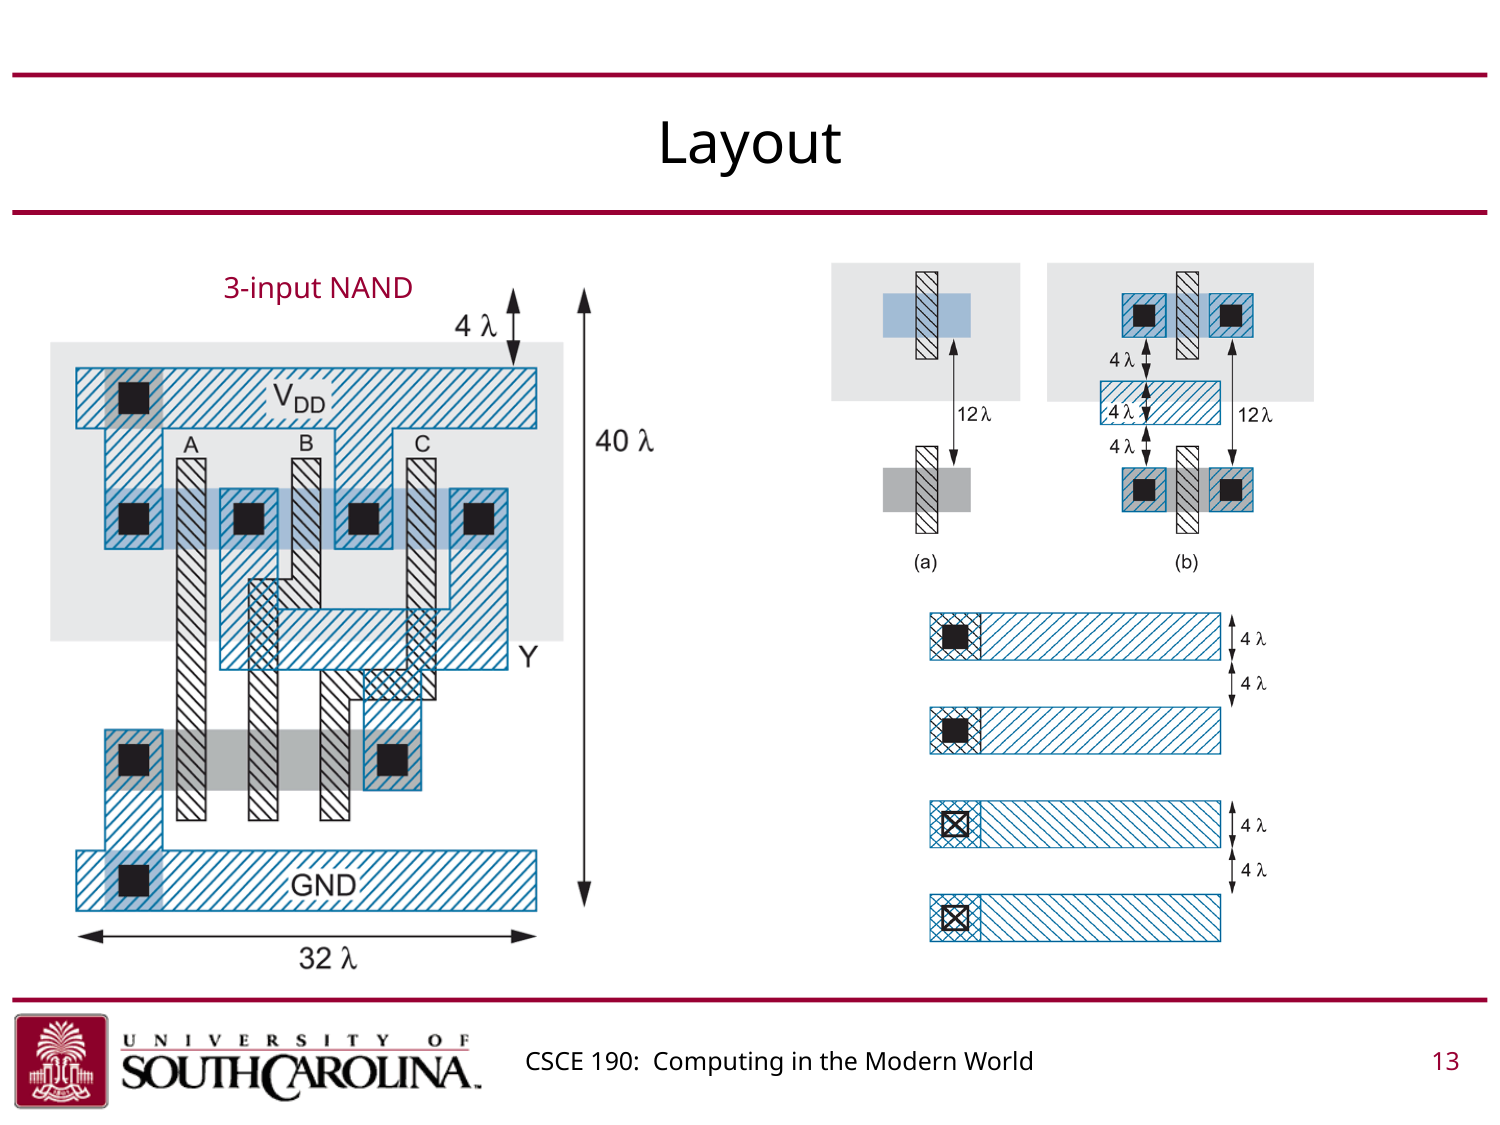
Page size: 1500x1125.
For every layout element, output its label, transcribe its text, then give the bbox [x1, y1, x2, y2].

picture [49, 287, 662, 987]
slide_number CSCE 190: Computing in the Modern World 13 [424, 1037, 1476, 1088]
text_box 3-input NAND [75, 262, 563, 285]
picture [12, 1012, 488, 1112]
picture [824, 262, 1315, 577]
title Layout [75, 75, 1425, 205]
picture [924, 612, 1276, 956]
